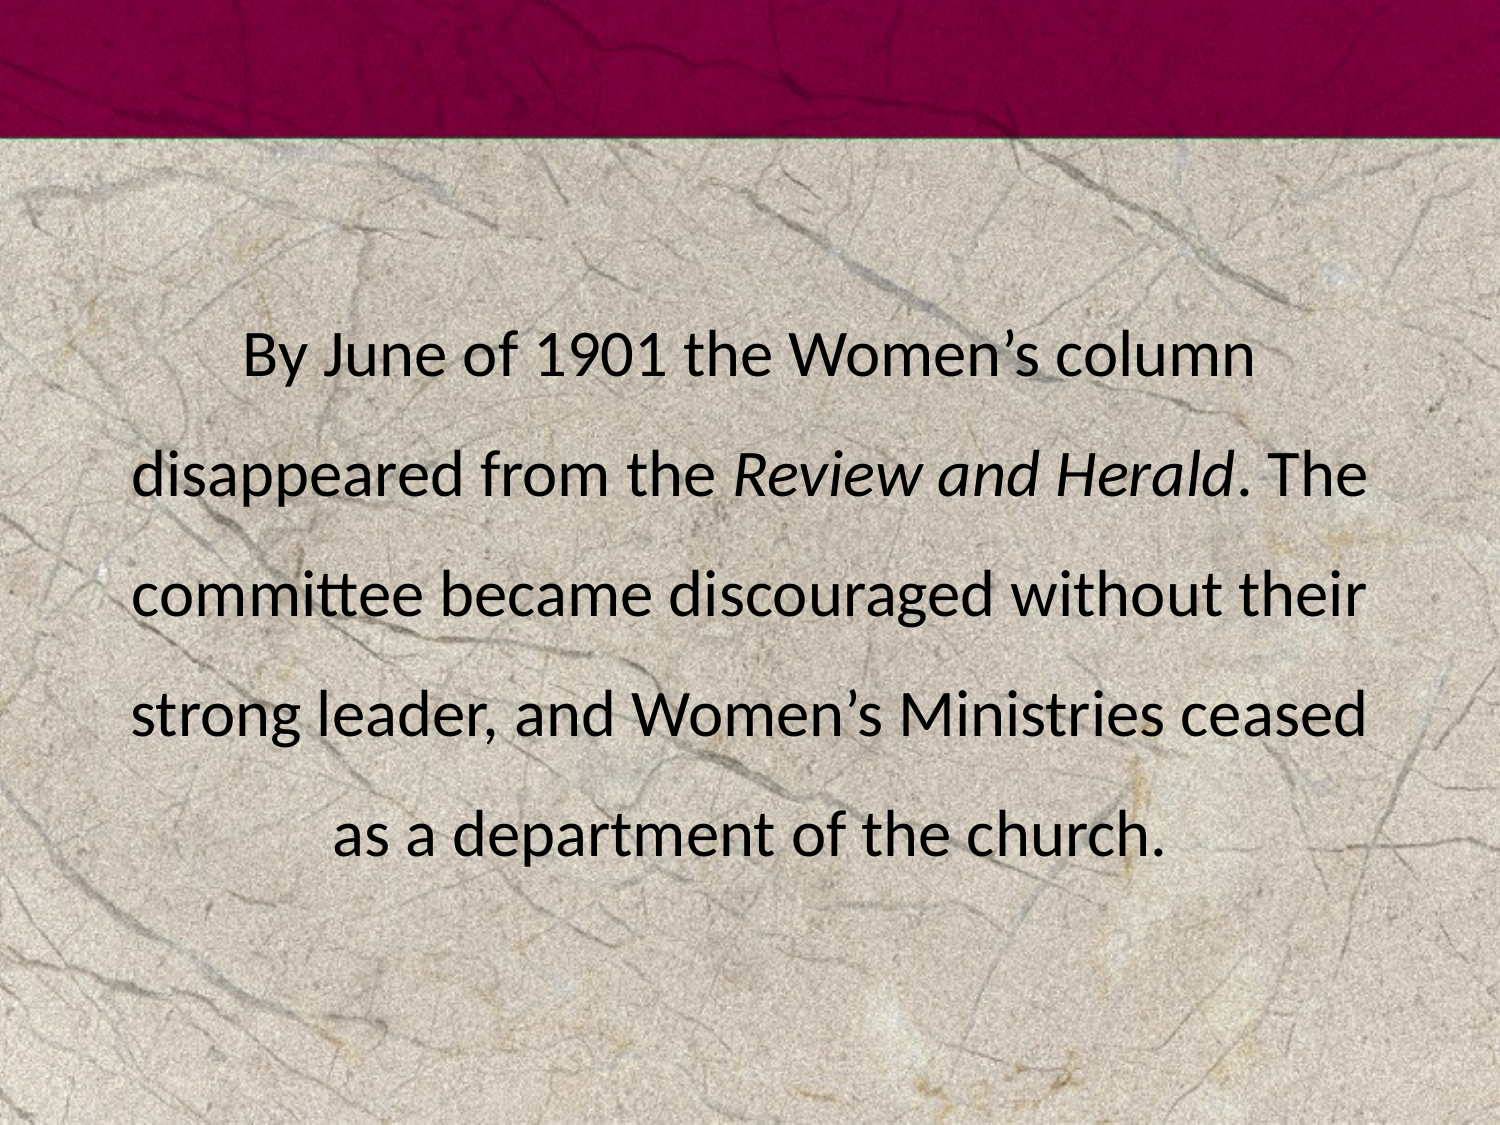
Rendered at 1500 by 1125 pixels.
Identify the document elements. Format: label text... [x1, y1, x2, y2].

picture [0, 0, 1500, 1125]
list By June of 1901 the Women’s column disappeared from the Review and Herald. The committee became discouraged without their strong leader, and Women’s Ministries ceased as a department of the church. [87, 262, 1413, 938]
